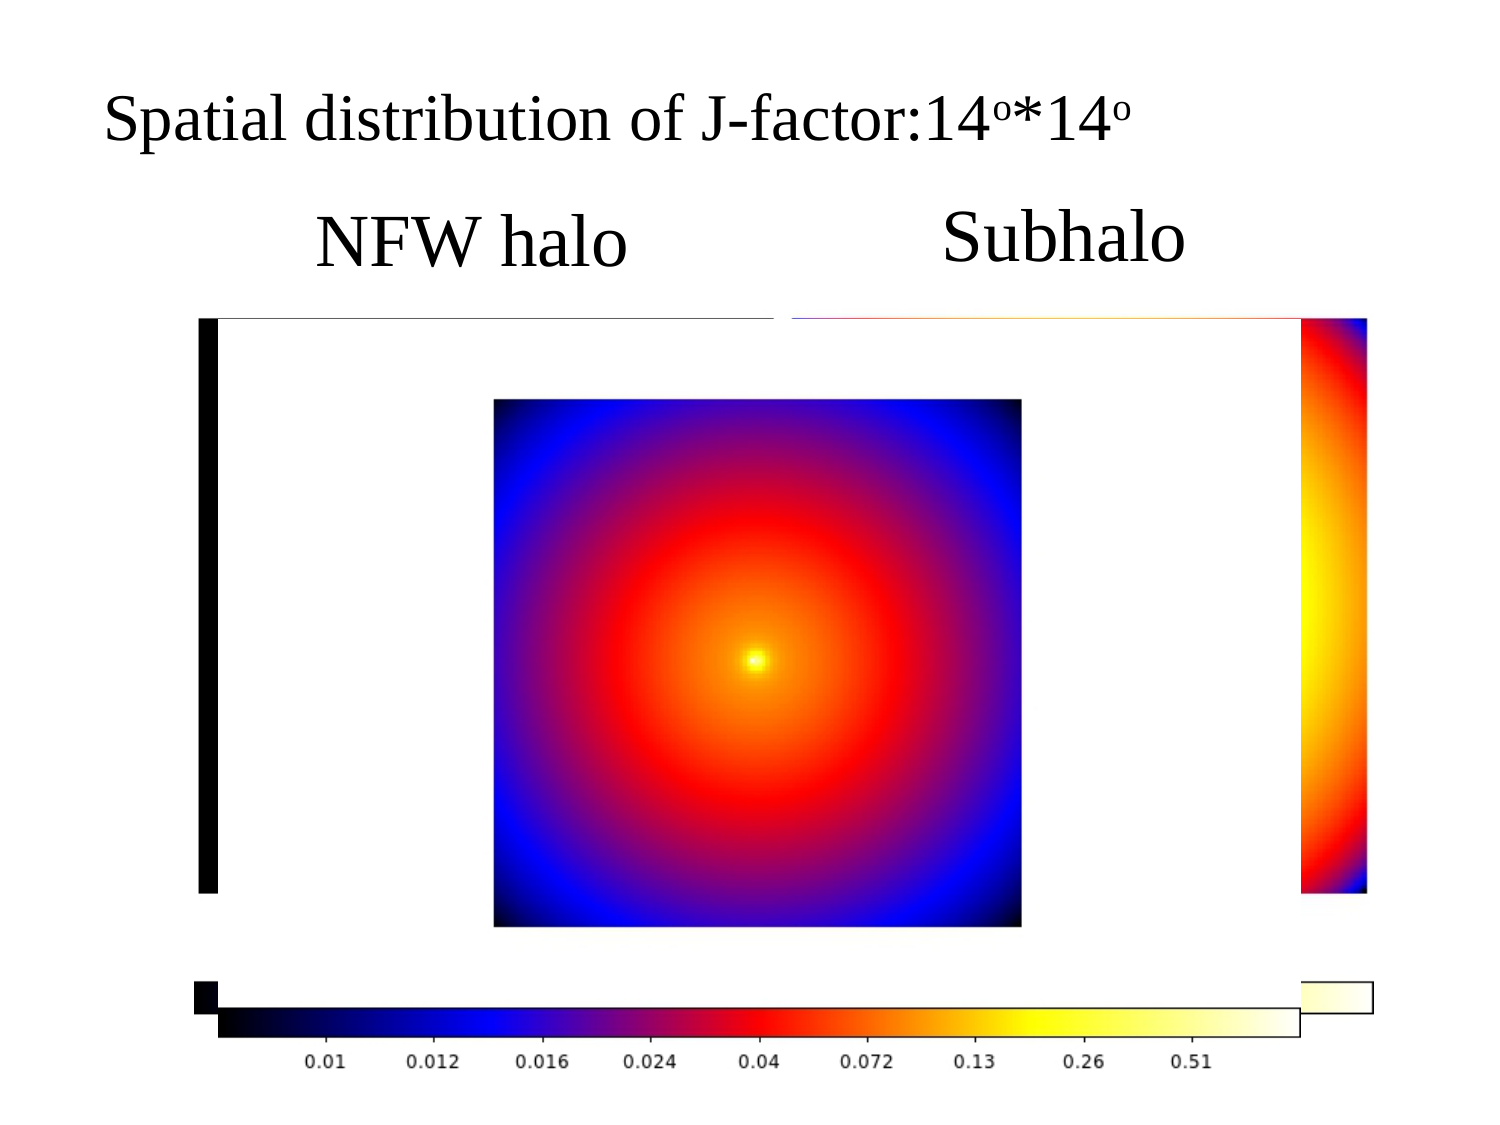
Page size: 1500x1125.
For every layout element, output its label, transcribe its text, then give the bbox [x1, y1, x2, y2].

text_box Subhalo [927, 178, 1282, 230]
picture [194, 231, 1374, 1076]
text_box NFW halo [301, 184, 656, 230]
text_box Spatial distribution of J-factor:14o*14o [88, 66, 1341, 161]
